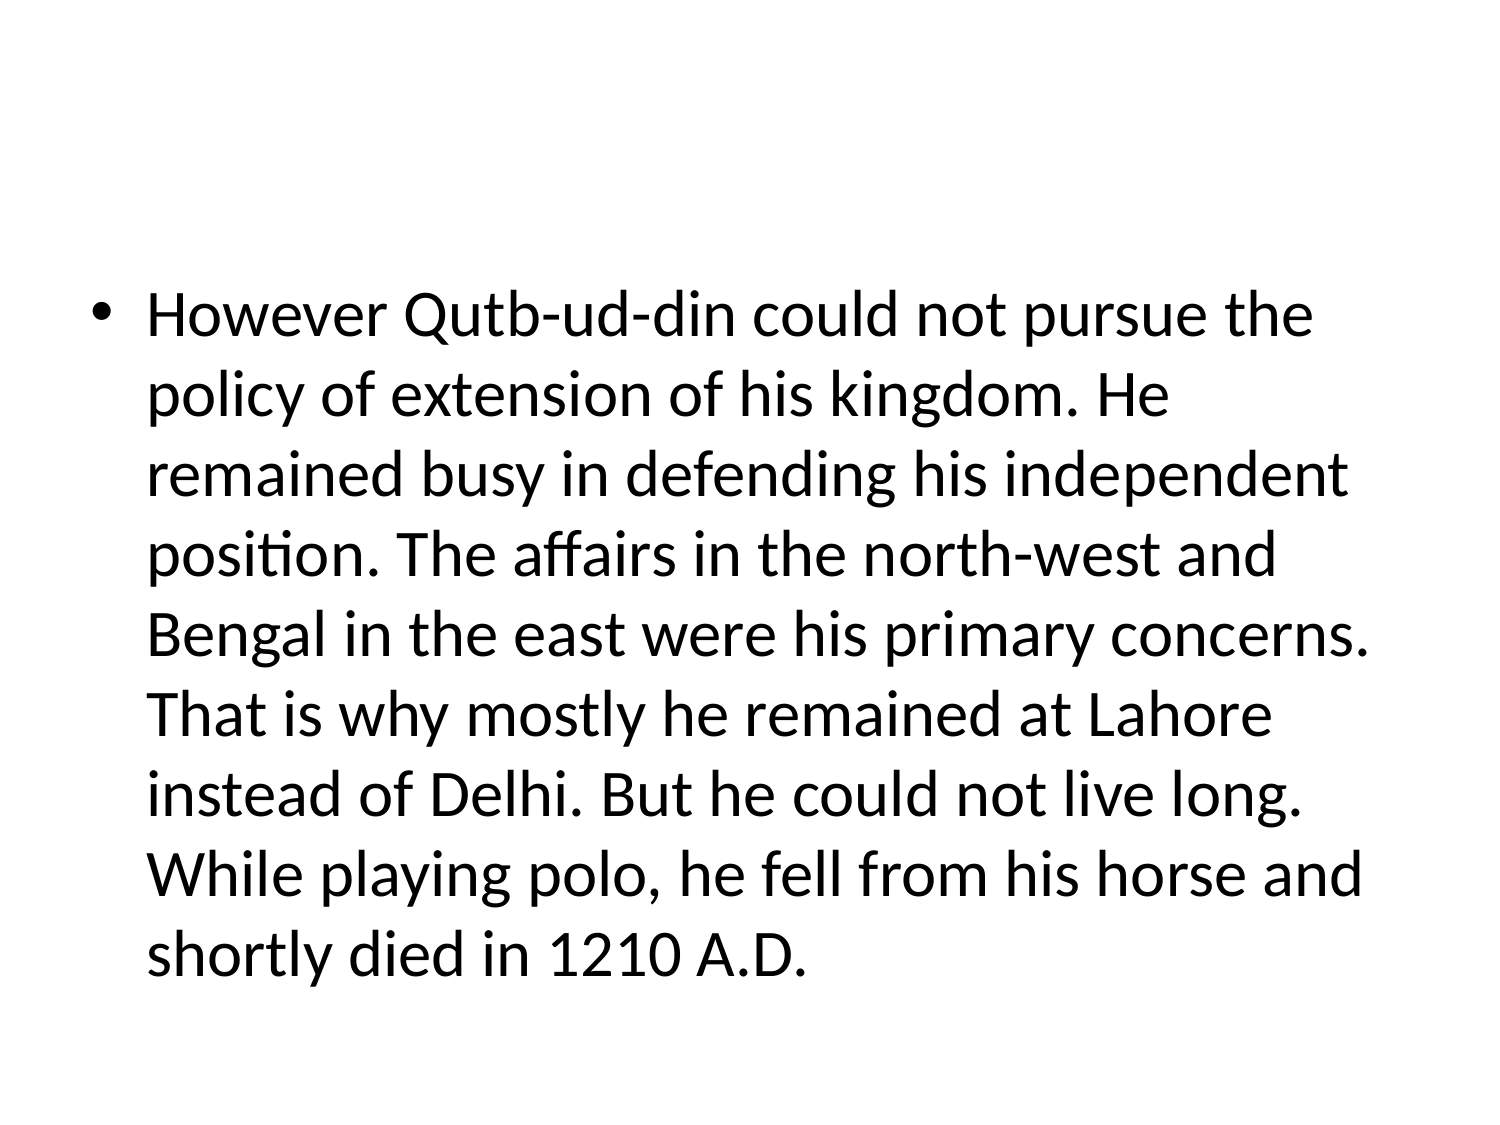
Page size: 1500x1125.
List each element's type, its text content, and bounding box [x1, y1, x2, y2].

list However Qutb-ud-din could not pursue the policy of extension of his kingdom. He remained busy in defending his independent position. The affairs in the north-west and Bengal in the east were his primary concerns. That is why mostly he remained at Lahore instead of Delhi. But he could not live long. While playing polo, he fell from his horse and shortly died in 1210 A.D. [75, 262, 1425, 1005]
